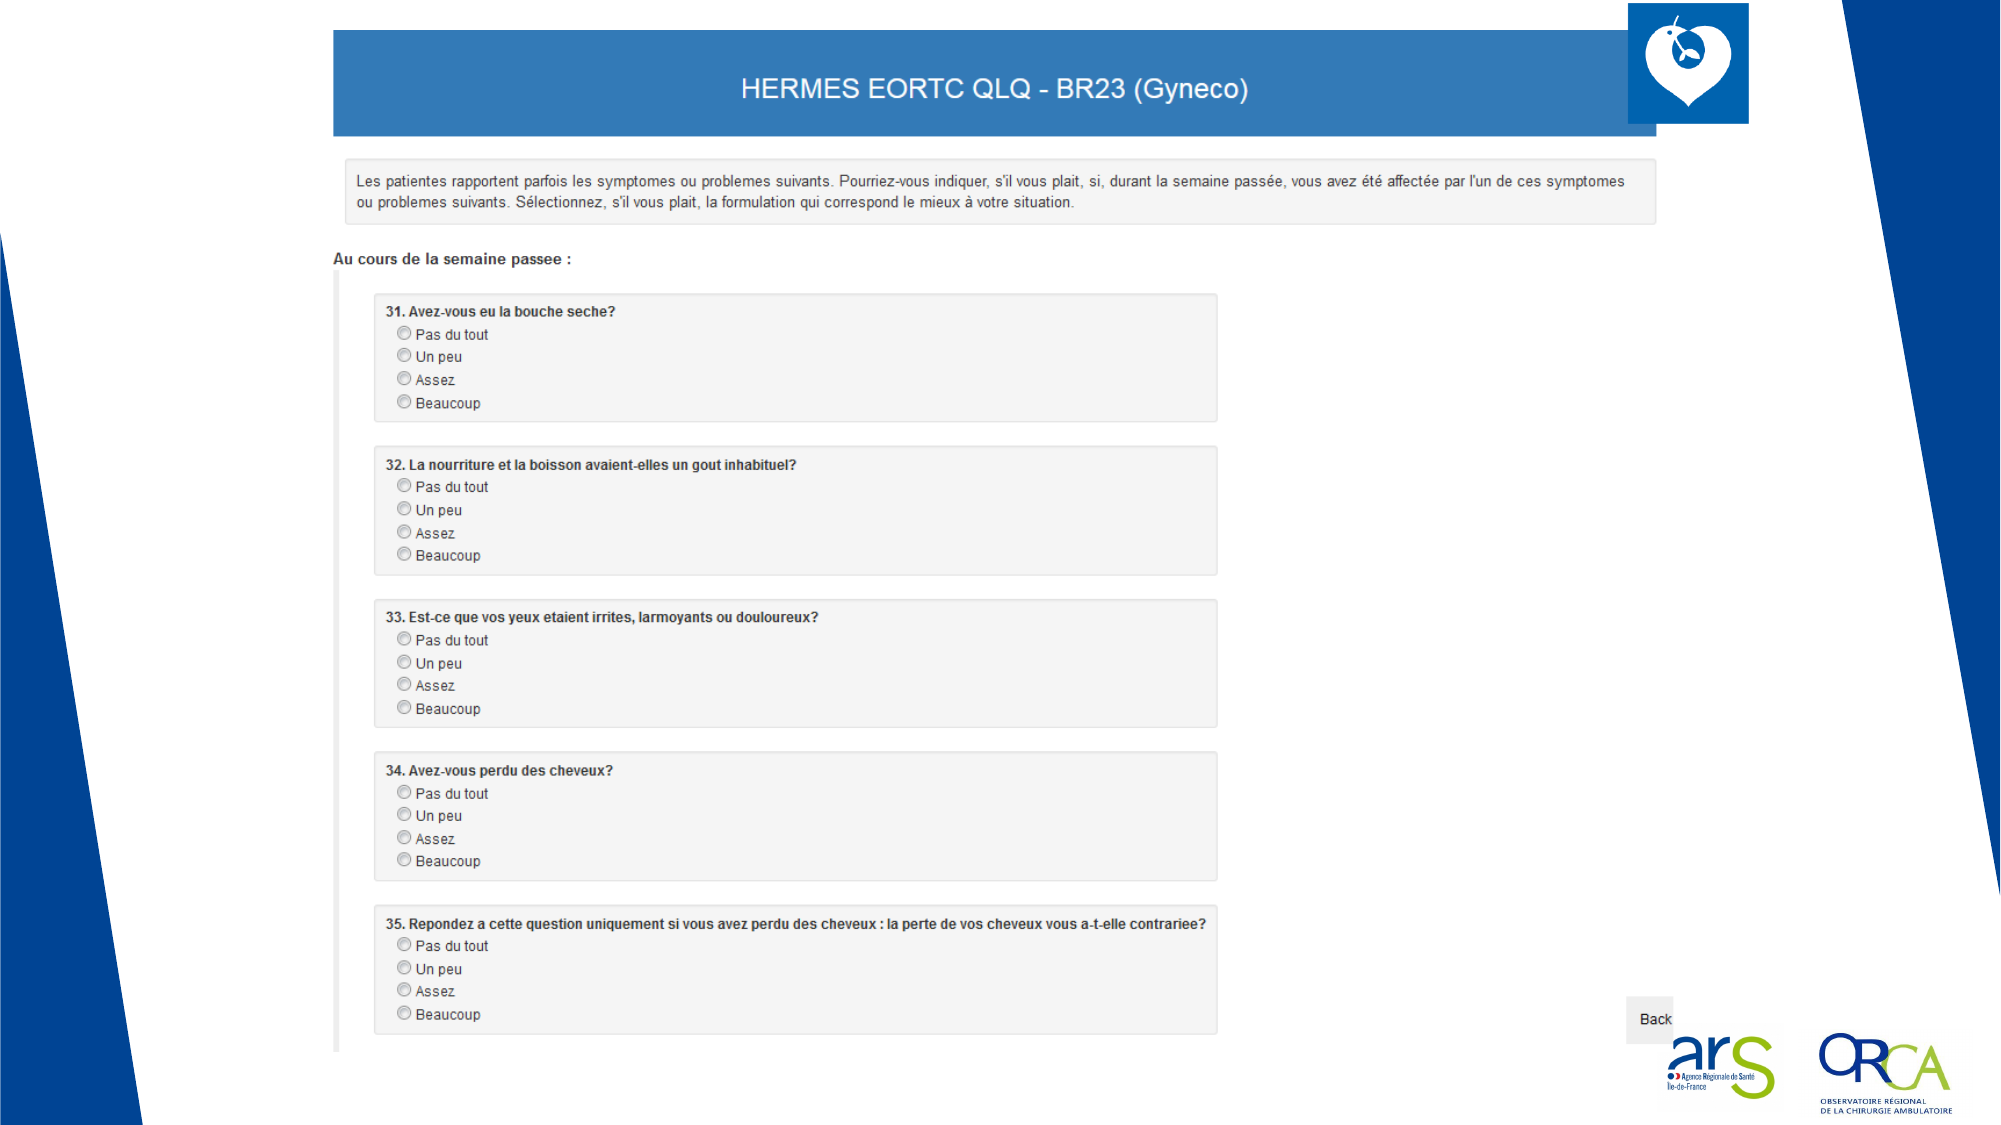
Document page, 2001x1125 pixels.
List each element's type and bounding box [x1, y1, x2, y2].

picture [1798, 1029, 1973, 1118]
picture [326, 0, 1784, 1112]
